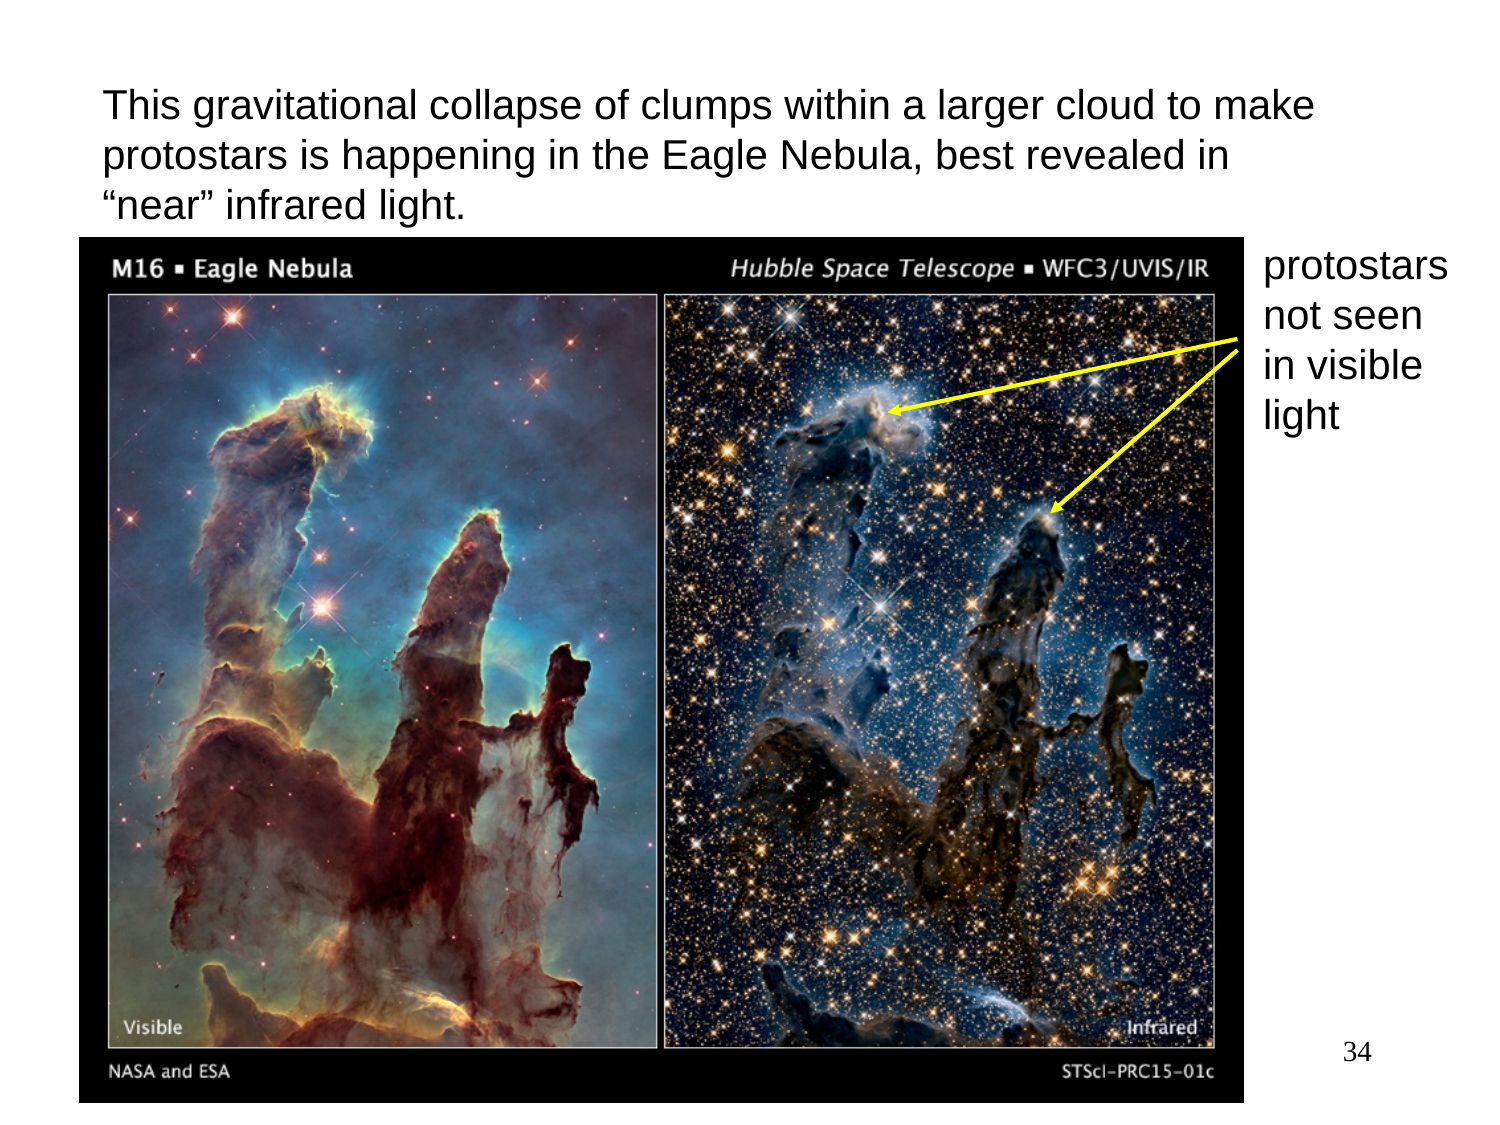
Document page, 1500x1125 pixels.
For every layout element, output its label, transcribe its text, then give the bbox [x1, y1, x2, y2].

text_box protostars not seen in visible light [1263, 237, 1463, 439]
slide_number 34 [1248, 1024, 1388, 1101]
text_box This gravitational collapse of clumps within a larger cloud to make protostars is happening in the Eagle Nebula, best revealed in “near” infrared light. [87, 70, 1338, 235]
picture [79, 237, 1244, 1103]
